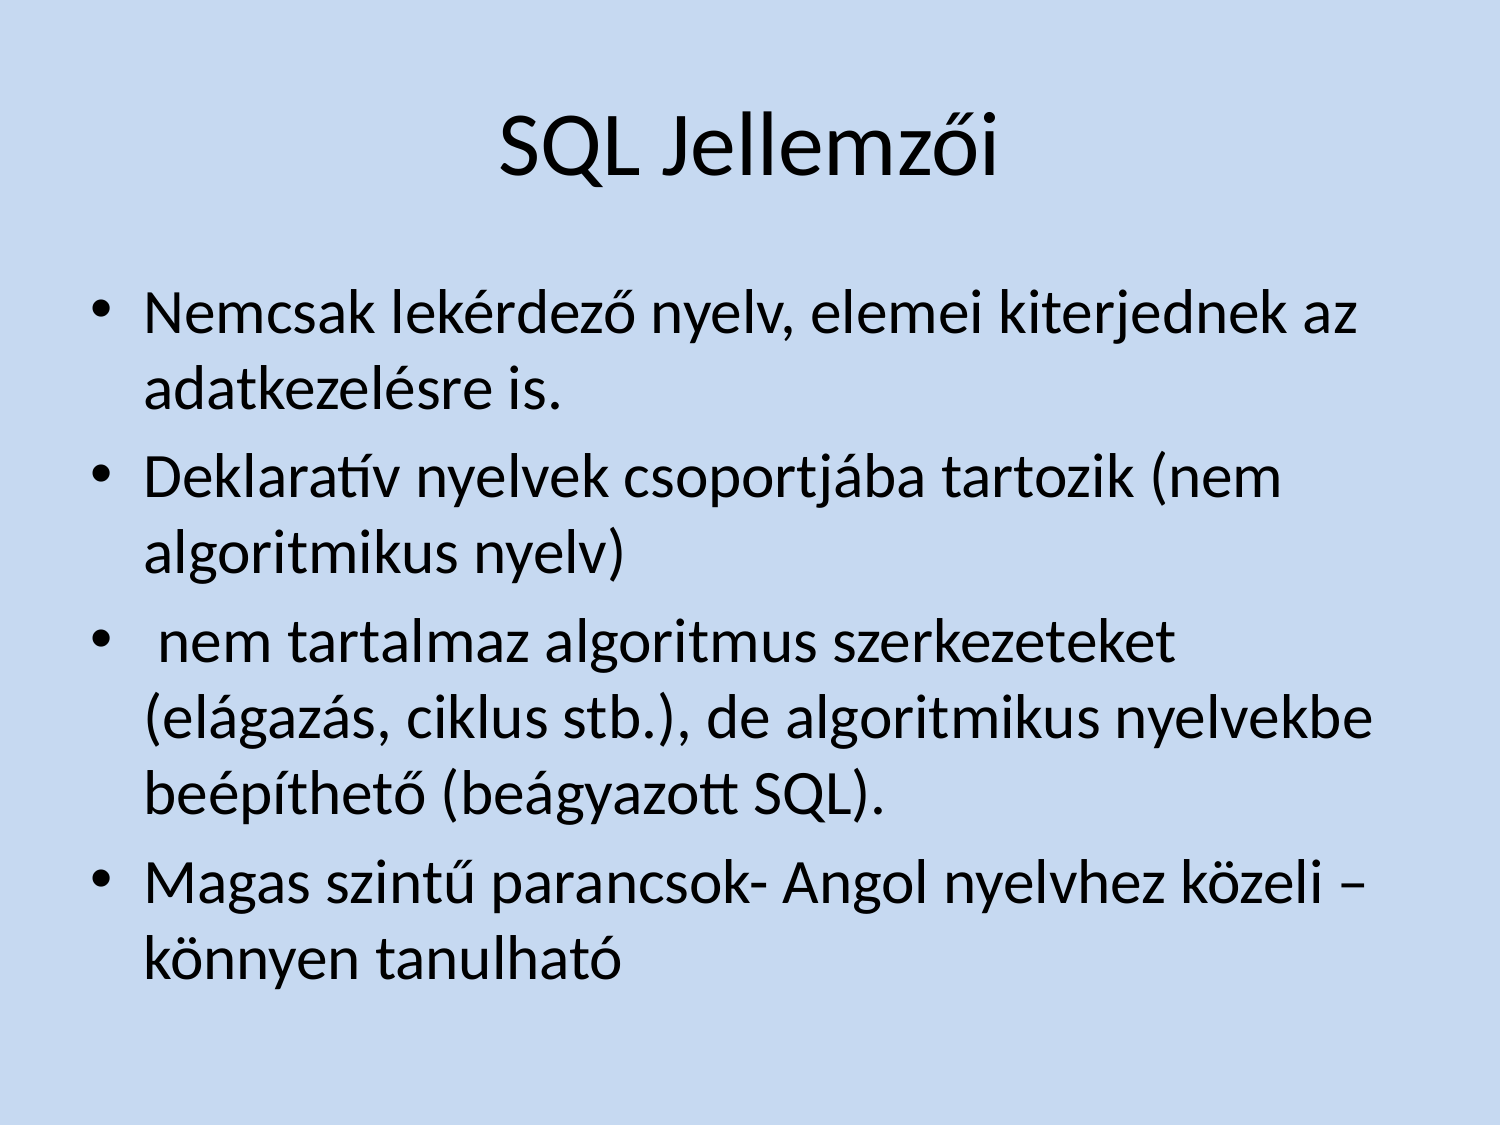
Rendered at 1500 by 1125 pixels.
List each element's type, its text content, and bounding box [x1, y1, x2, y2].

title SQL Jellemzői [75, 45, 1425, 233]
list Nemcsak lekérdező nyelv, elemei kiterjednek az adatkezelésre is. Deklaratív nyelvek csoportjába tartozik (nem algoritmikus nyelv) nem tartalmaz algoritmus szerkezeteket (elágazás, ciklus stb.), de algoritmikus nyelvekbe beépíthető (beágyazott SQL). Magas szintű parancsok- Angol nyelvhez közeli – könnyen tanulható [75, 262, 1425, 1005]
